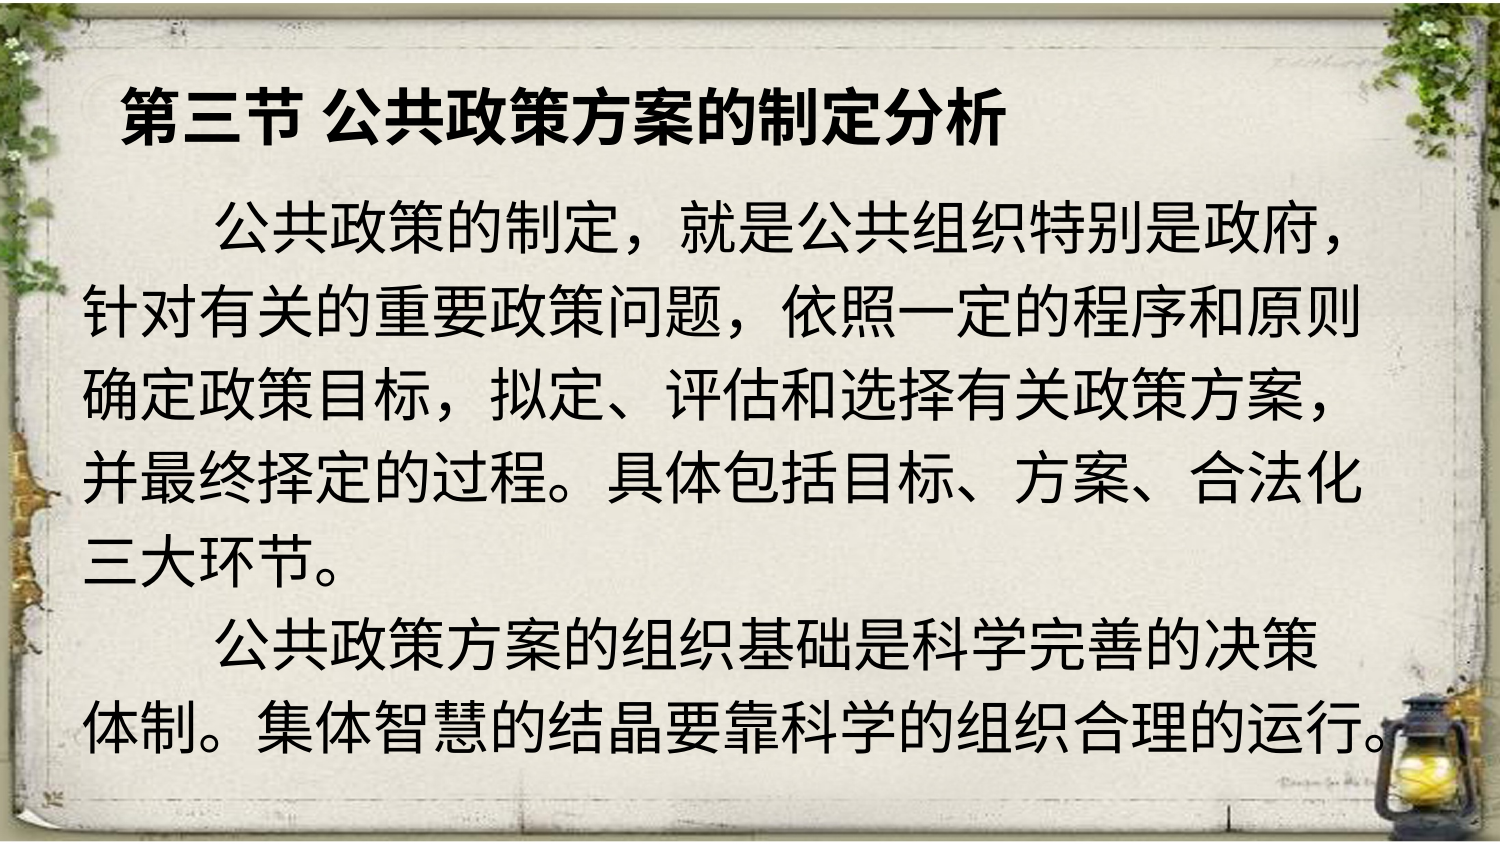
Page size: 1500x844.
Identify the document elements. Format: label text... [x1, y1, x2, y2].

text_box 第三节 公共政策方案的制定分析 [104, 70, 1024, 161]
text_box 公共政策的制定，就是公共组织特别是政府，针对有关的重要政策问题，依照一定的程序和原则确定政策目标，拟定、评估和选择有关政策方案，并最终择定的过程。具体包括目标、方案、合法化三大环节。 公共政策方案的组织基础是科学完善的决策体制。集体智慧的结晶要靠科学的组织合理的运行。 [67, 170, 1389, 844]
picture [0, 0, 1500, 844]
